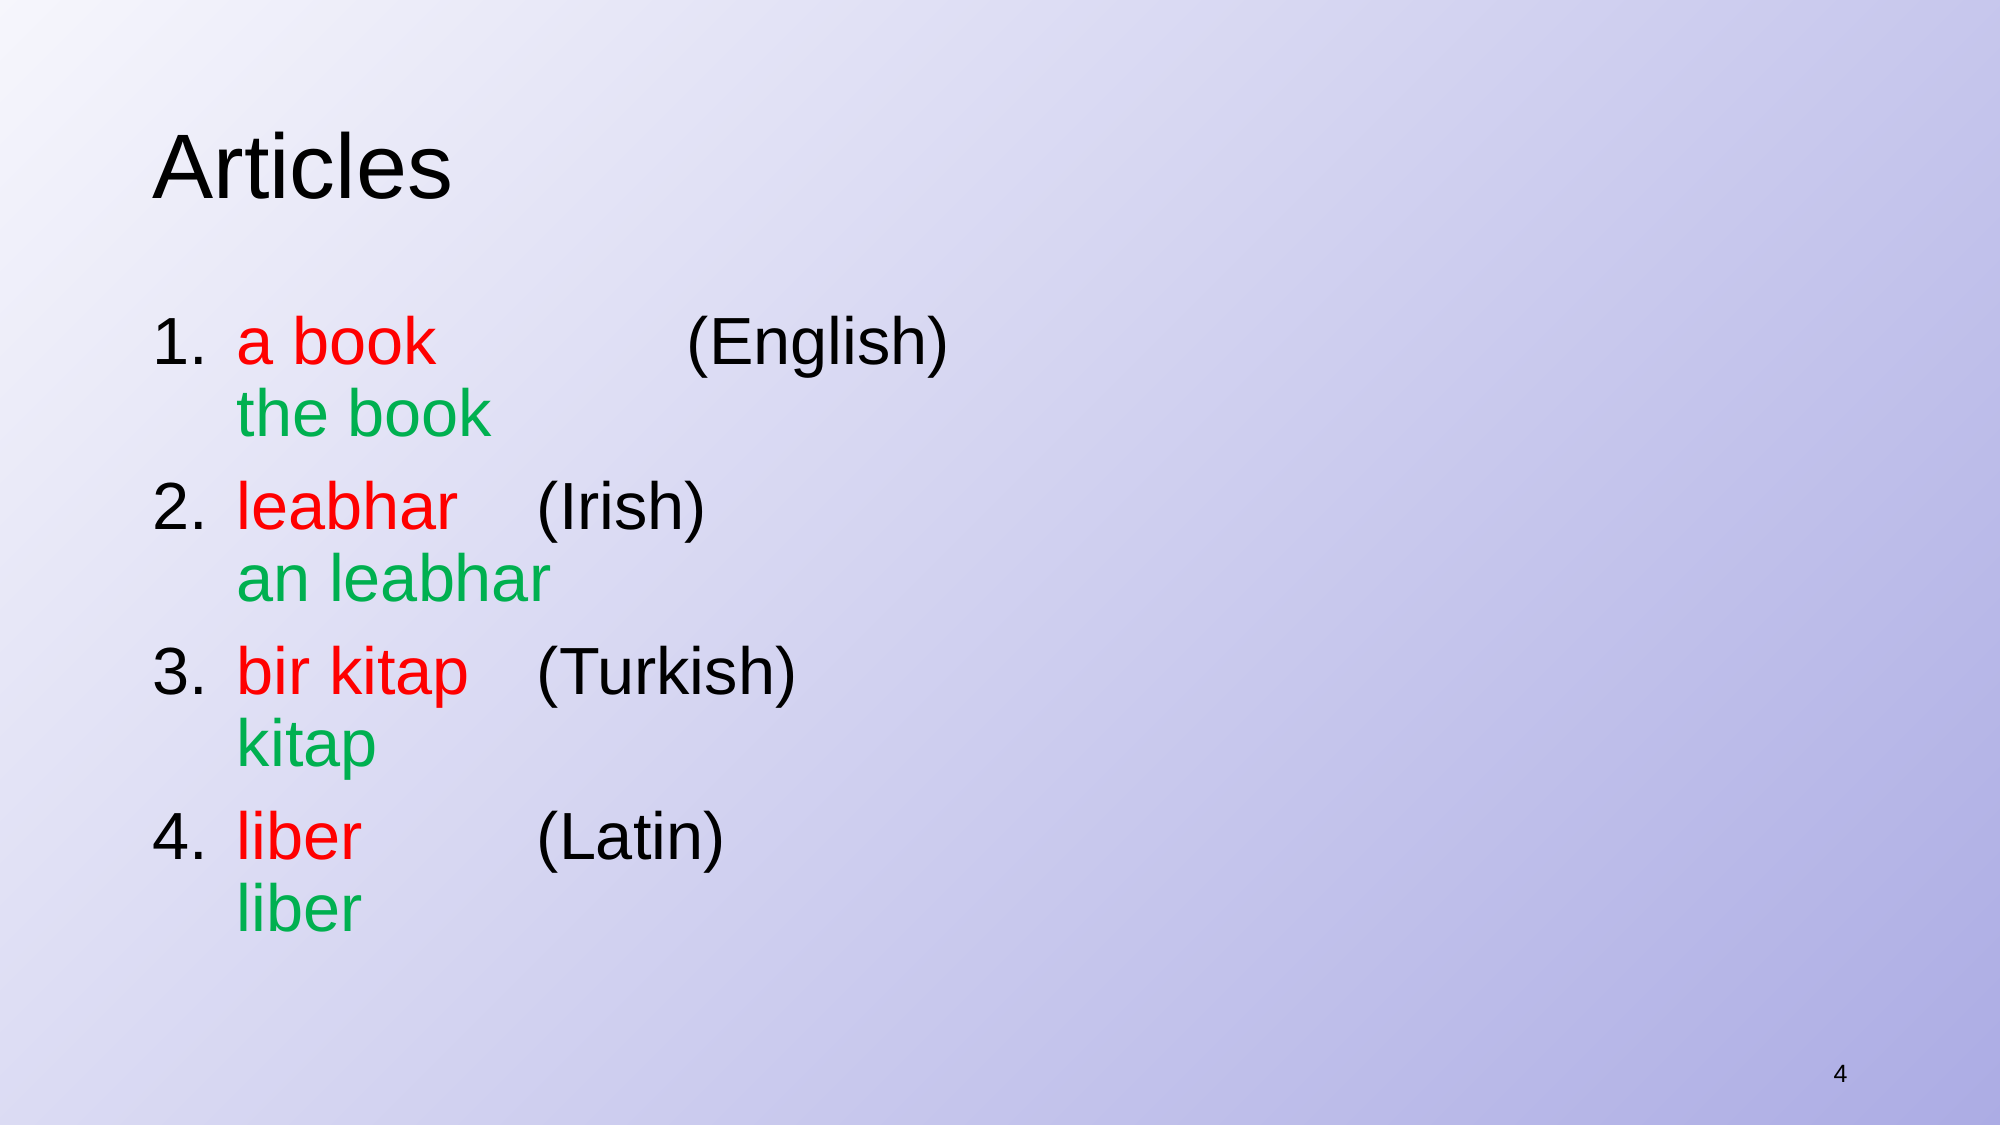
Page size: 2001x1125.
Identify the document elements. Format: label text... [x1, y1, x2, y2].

title Articles [137, 59, 1863, 278]
slide_number 4 [1412, 1042, 1863, 1103]
list ​a book (English) the book ​leabhar (Irish) an leabhar ​bir kitap (Turkish) kitap ​liber (Latin) liber [137, 299, 1863, 1014]
